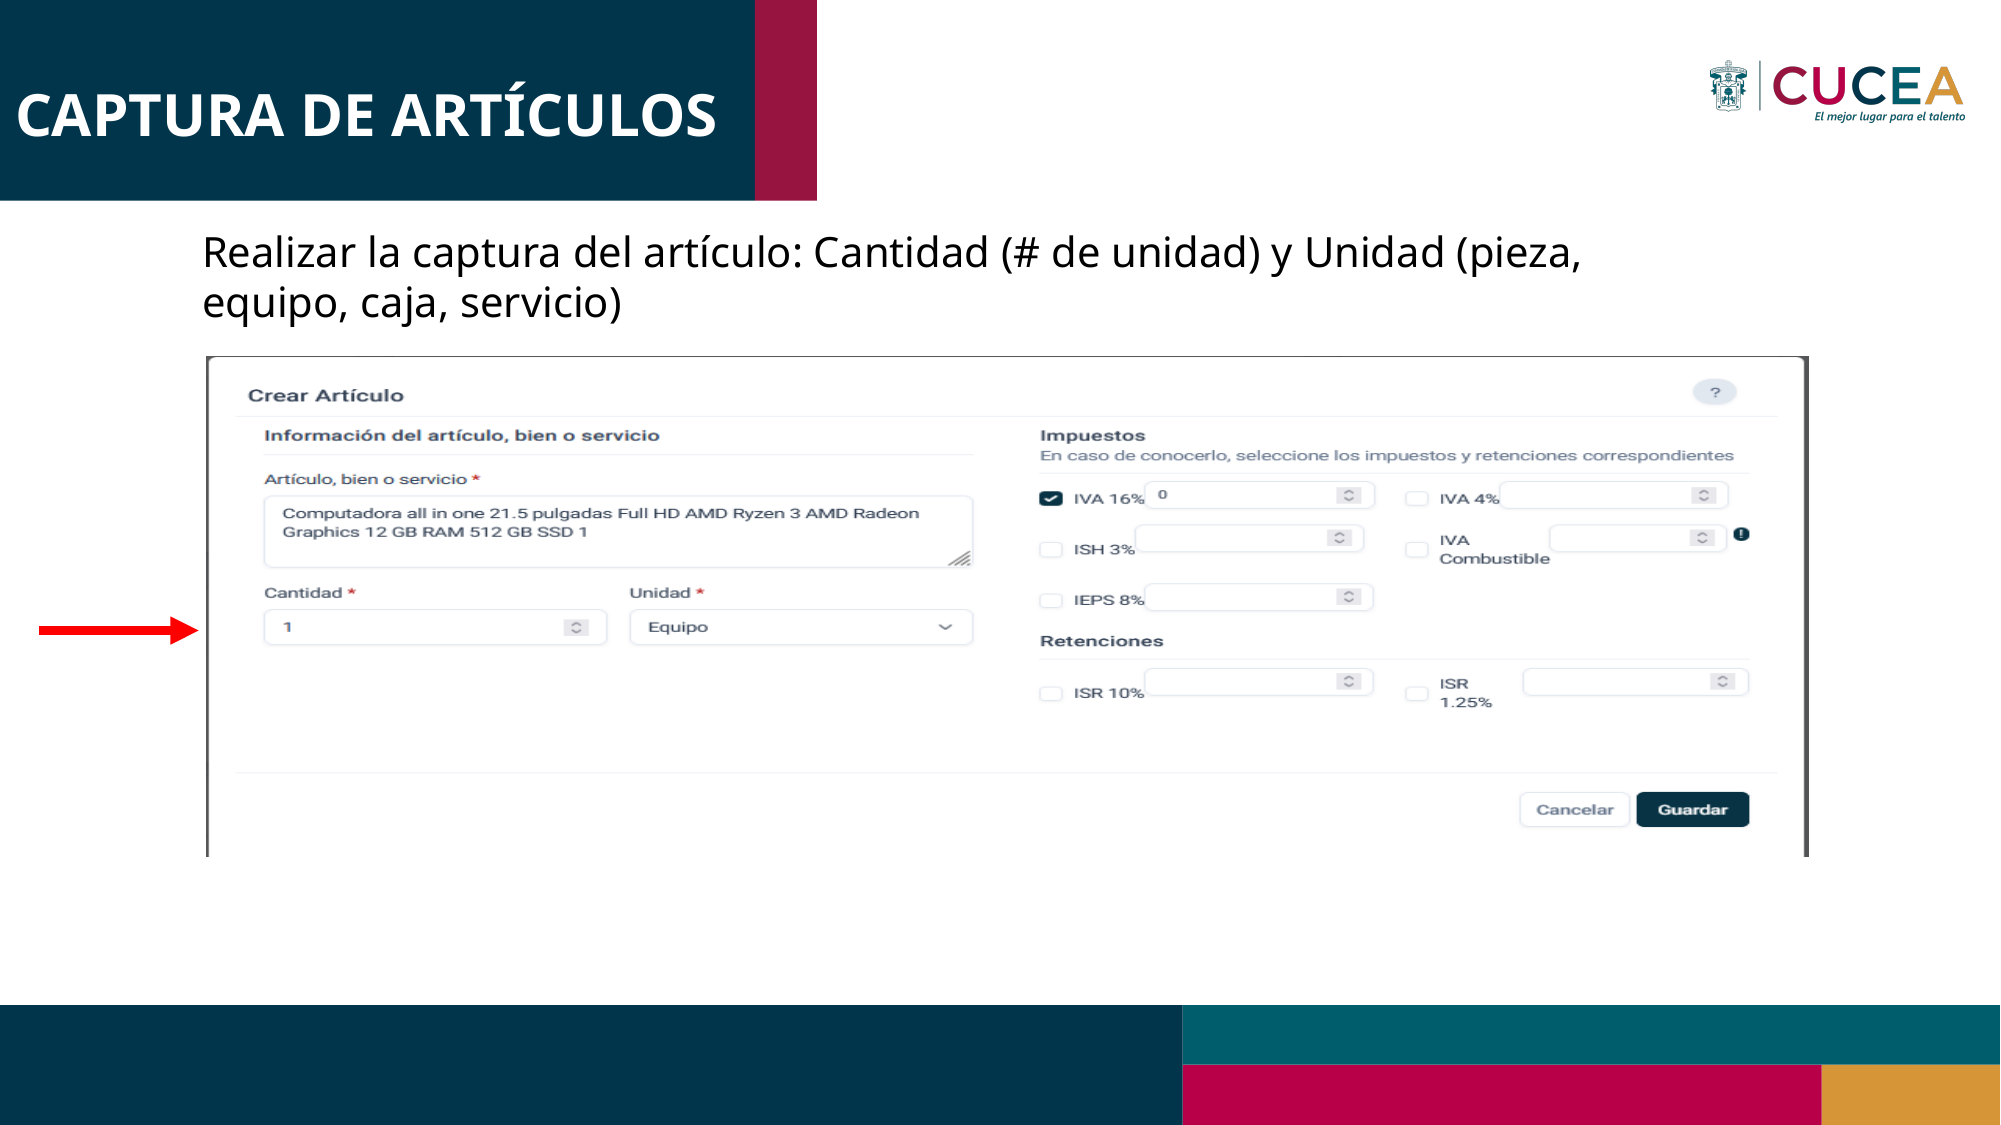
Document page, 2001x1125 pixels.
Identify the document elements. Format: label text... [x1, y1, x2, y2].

title CAPTURA DE ARTÍCULOS [0, 9, 755, 227]
picture [206, 356, 1809, 857]
text_box Realizar la captura del artículo: Cantidad (# de unidad) y Unidad (pieza, equipo, caja, servicio) [187, 218, 1640, 334]
picture [1710, 60, 1965, 123]
